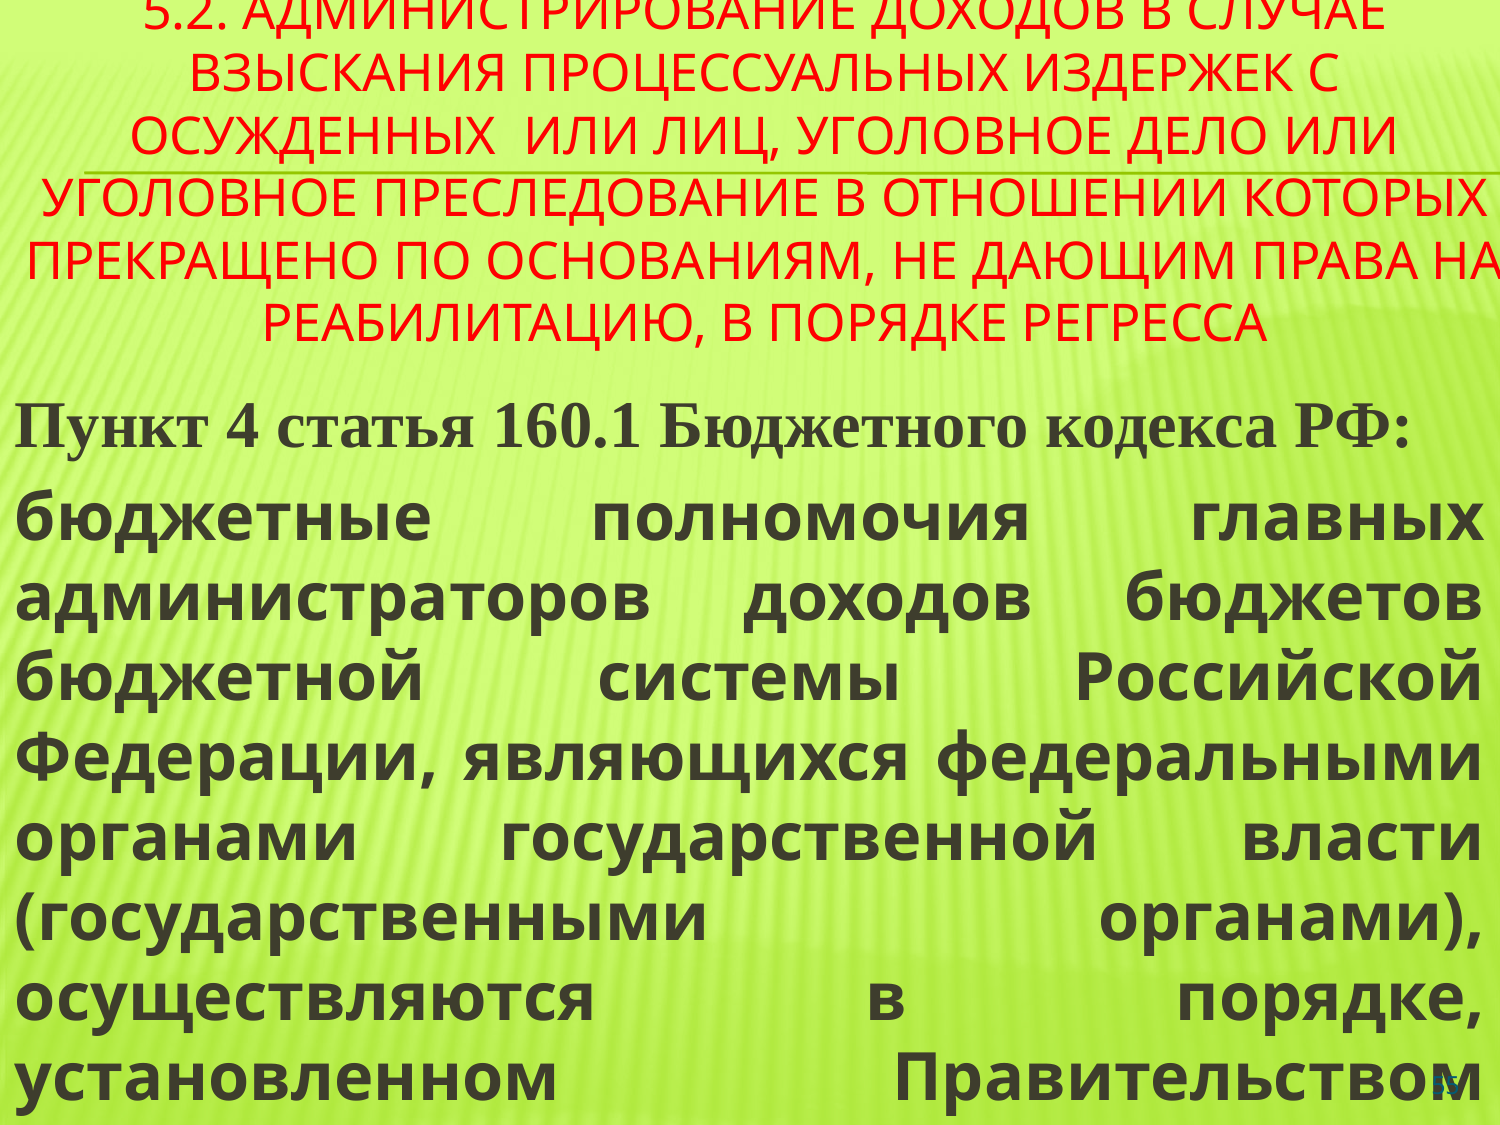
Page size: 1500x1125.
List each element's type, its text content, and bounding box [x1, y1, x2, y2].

title 5.2. Администрирование доходов в случае взыскания процессуальных издержек с осужденных или лиц, уголовное дело или уголовное преследование в отношении которых прекращено по основаниям, не дающим права на реабилитацию, в порядке регресса [0, 19, 1500, 311]
slide_number 55 [1350, 1061, 1475, 1103]
list Пункт 4 статья 160.1 Бюджетного кодекса РФ: бюджетные полномочия главных администраторов доходов бюджетов бюджетной системы Российской Федерации, являющихся федеральными органами государственной власти (государственными органами), осуществляются в порядке, установленном Правительством Российской Федерации. [0, 373, 1500, 1125]
